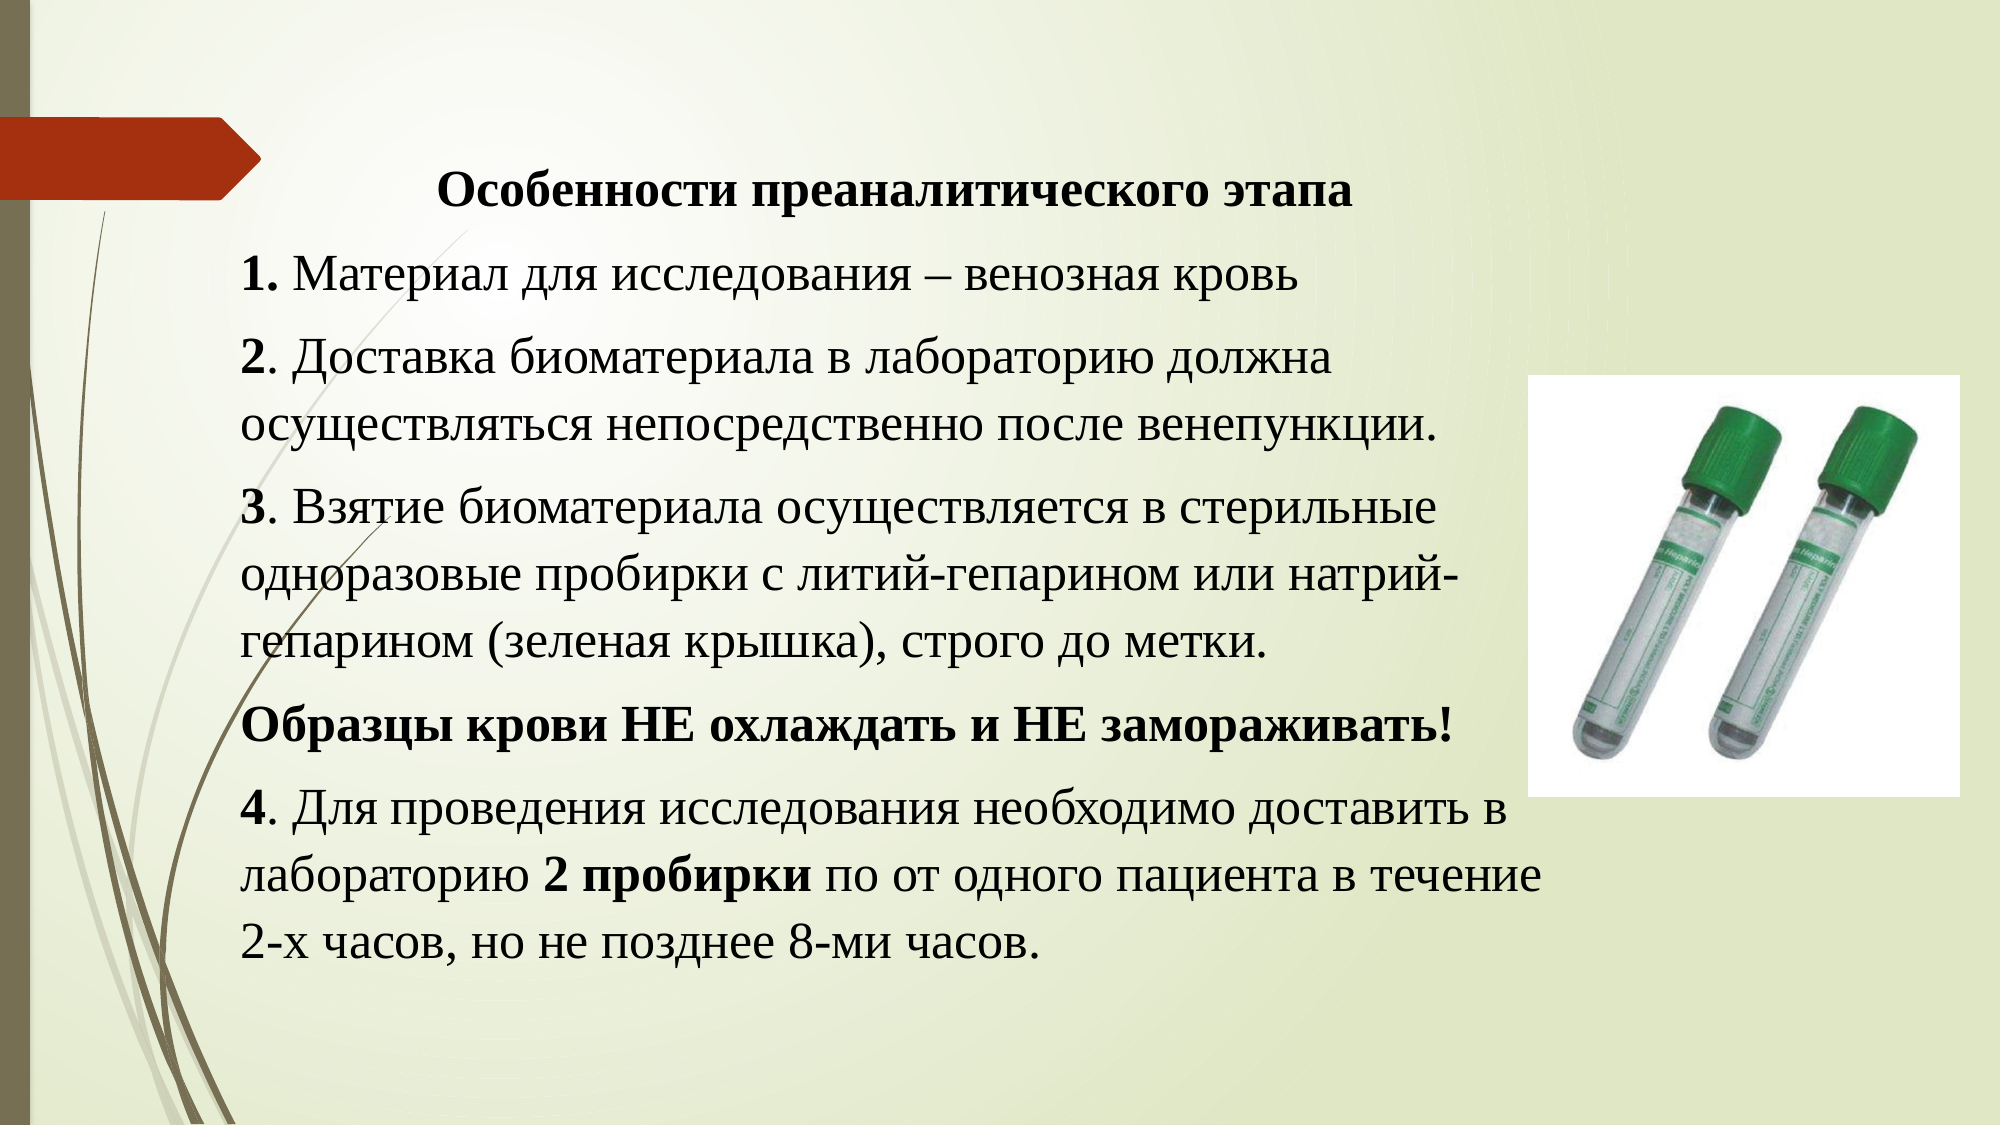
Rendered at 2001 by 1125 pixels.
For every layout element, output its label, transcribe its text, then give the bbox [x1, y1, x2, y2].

text_box Особенности преаналитического этапа 1. Материал для исследования – венозная кровь 2. Доставка биоматериала в лабораторию должна осуществляться непосредственно после венепункции. 3. Взятие биоматериала осуществляется в стерильные одноразовые пробирки с литий-гепарином или натрий-гепарином (зеленая крышка), строго до метки. Образцы крови НЕ охлаждать и НЕ замораживать! 4. Для проведения исследования необходимо доставить в лабораторию 2 пробирки по от одного пациента в течение 2-х часов, но не позднее 8-ми часов. [225, 142, 1565, 977]
picture [1527, 375, 1961, 797]
